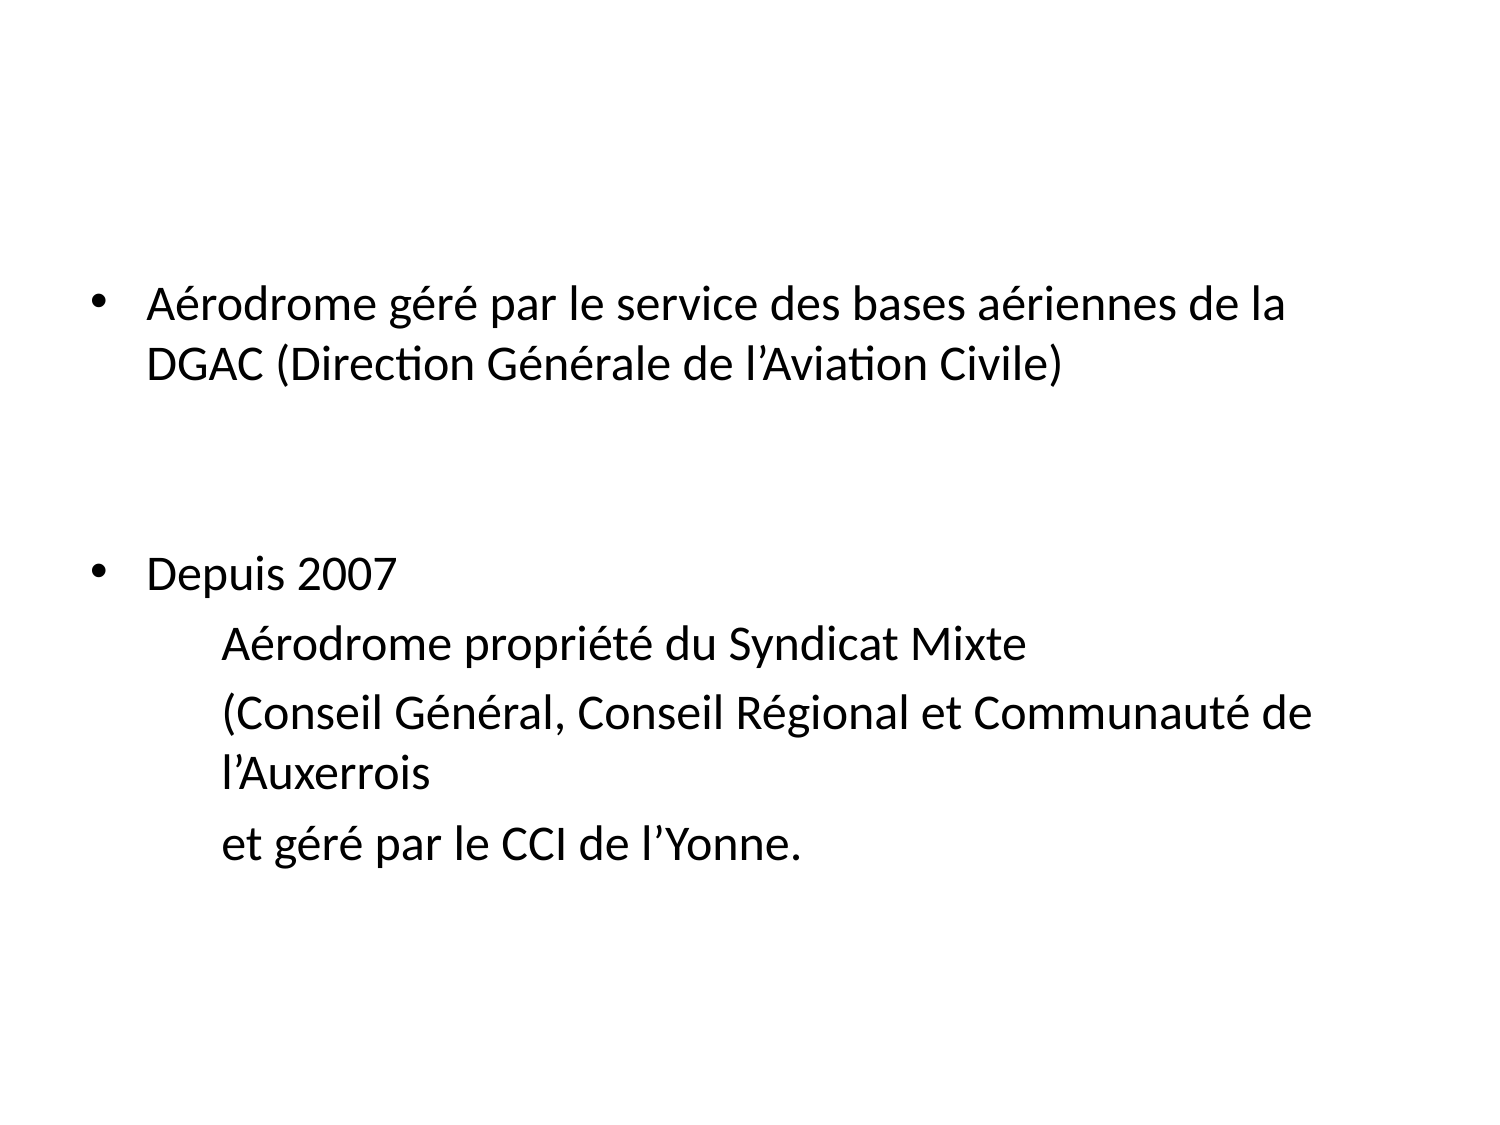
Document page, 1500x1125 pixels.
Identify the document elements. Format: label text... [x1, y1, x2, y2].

list Aérodrome géré par le service des bases aériennes de la DGAC (Direction Générale de l’Aviation Civile) Depuis 2007 Aérodrome propriété du Syndicat Mixte (Conseil Général, Conseil Régional et Communauté de l’Auxerrois et géré par le CCI de l’Yonne. [75, 262, 1425, 1005]
